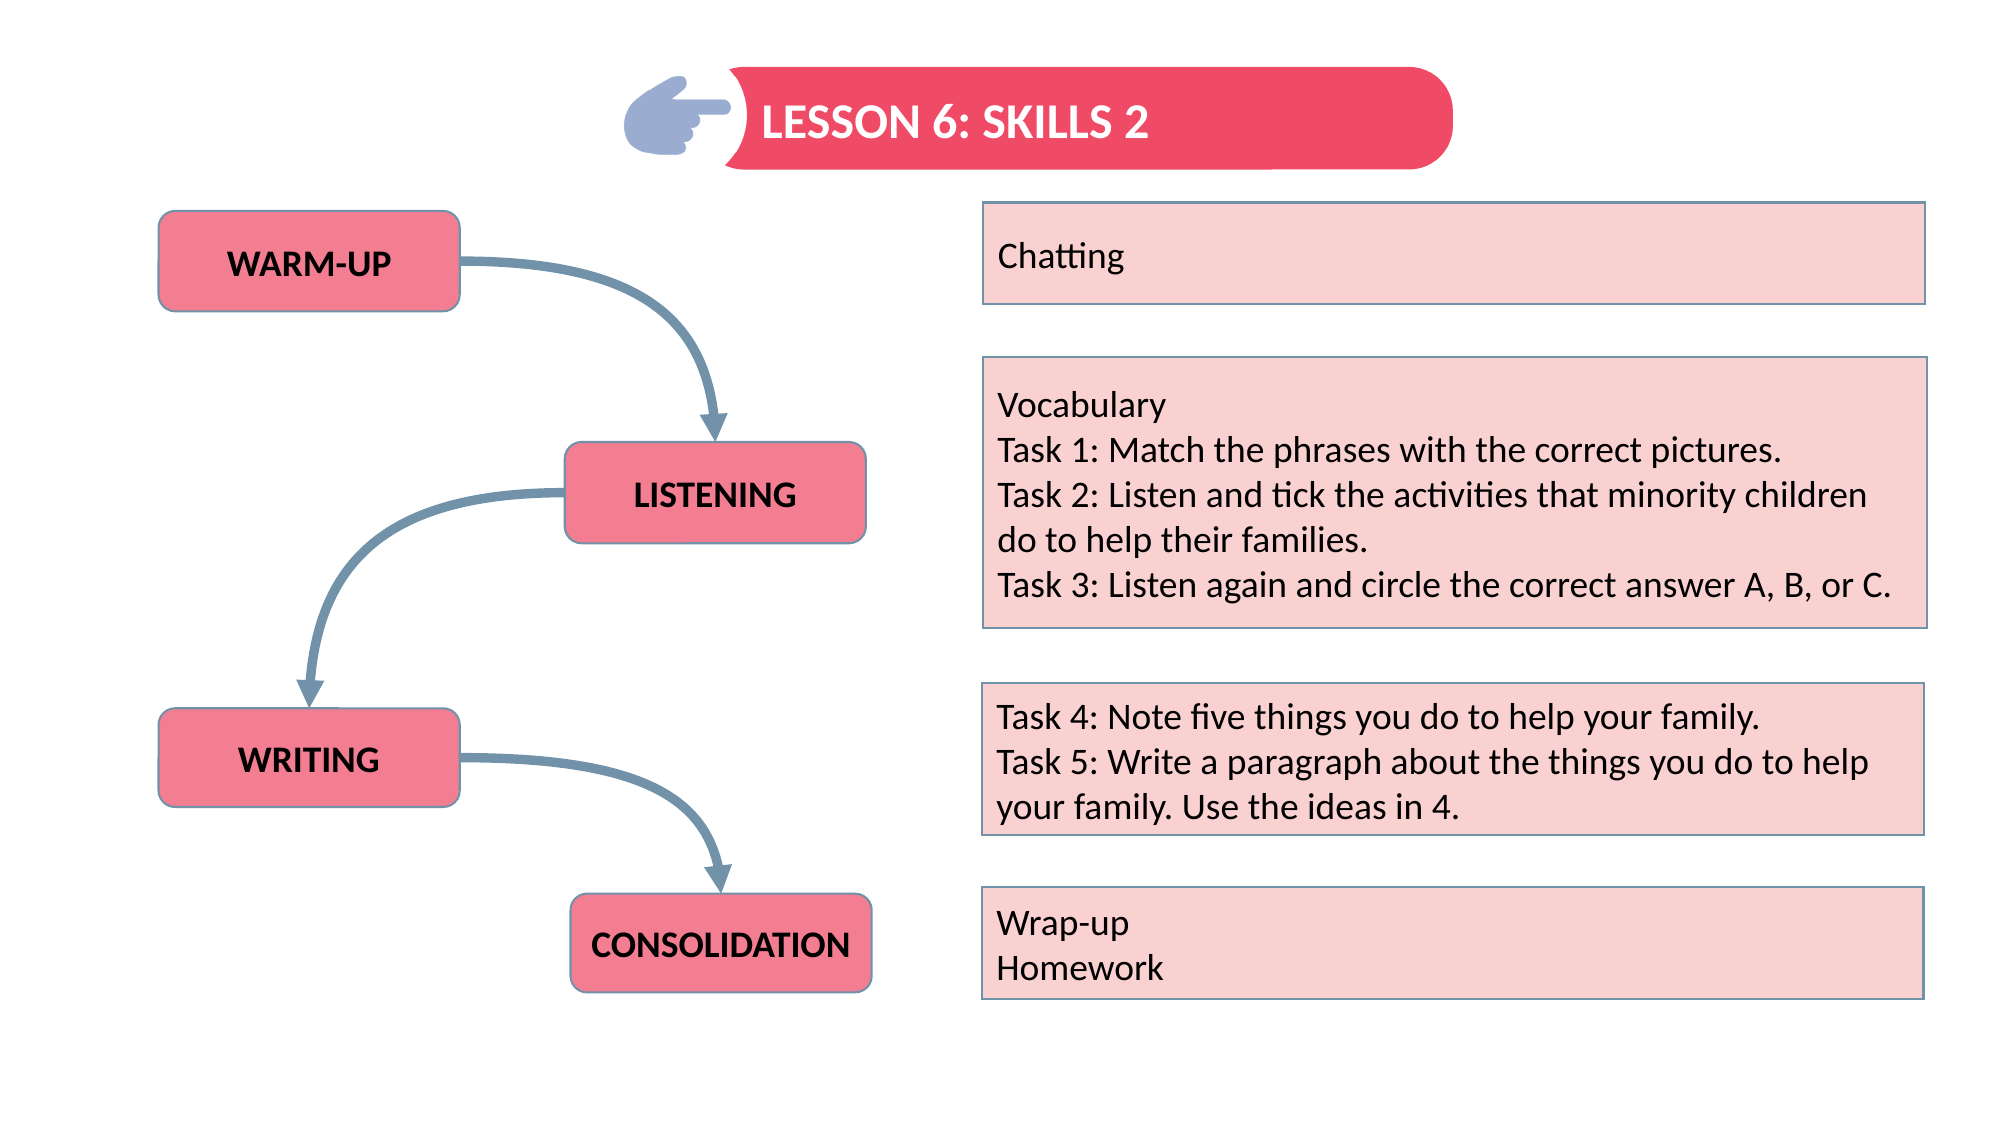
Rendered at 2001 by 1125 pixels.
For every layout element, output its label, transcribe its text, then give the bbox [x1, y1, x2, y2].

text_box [309, 492, 565, 709]
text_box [459, 757, 722, 894]
picture [596, 39, 756, 190]
text_box WRITING [157, 707, 461, 809]
text_box Chatting [982, 201, 1926, 305]
text_box [749, 287, 1105, 427]
text_box Task 4: Note five things you do to help your family. Task 5: Write a paragraph about the things you do to help your family. Use the ideas in 4. [981, 682, 1925, 836]
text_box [459, 261, 716, 443]
text_box LISTENING [563, 440, 867, 545]
text_box Wrap-up Homework [981, 886, 1925, 1000]
text_box CONSOLIDATION [569, 892, 873, 994]
text_box LESSON 6: SKILLS 2 [756, 65, 1454, 171]
text_box WARM-UP [157, 209, 461, 313]
text_box Vocabulary Task 1: Match the phrases with the correct pictures. Task 2: Listen and tick the activities that minority children do to help their families. Task 3: Listen again and circle the correct answer A, B, or C. [982, 356, 1928, 629]
